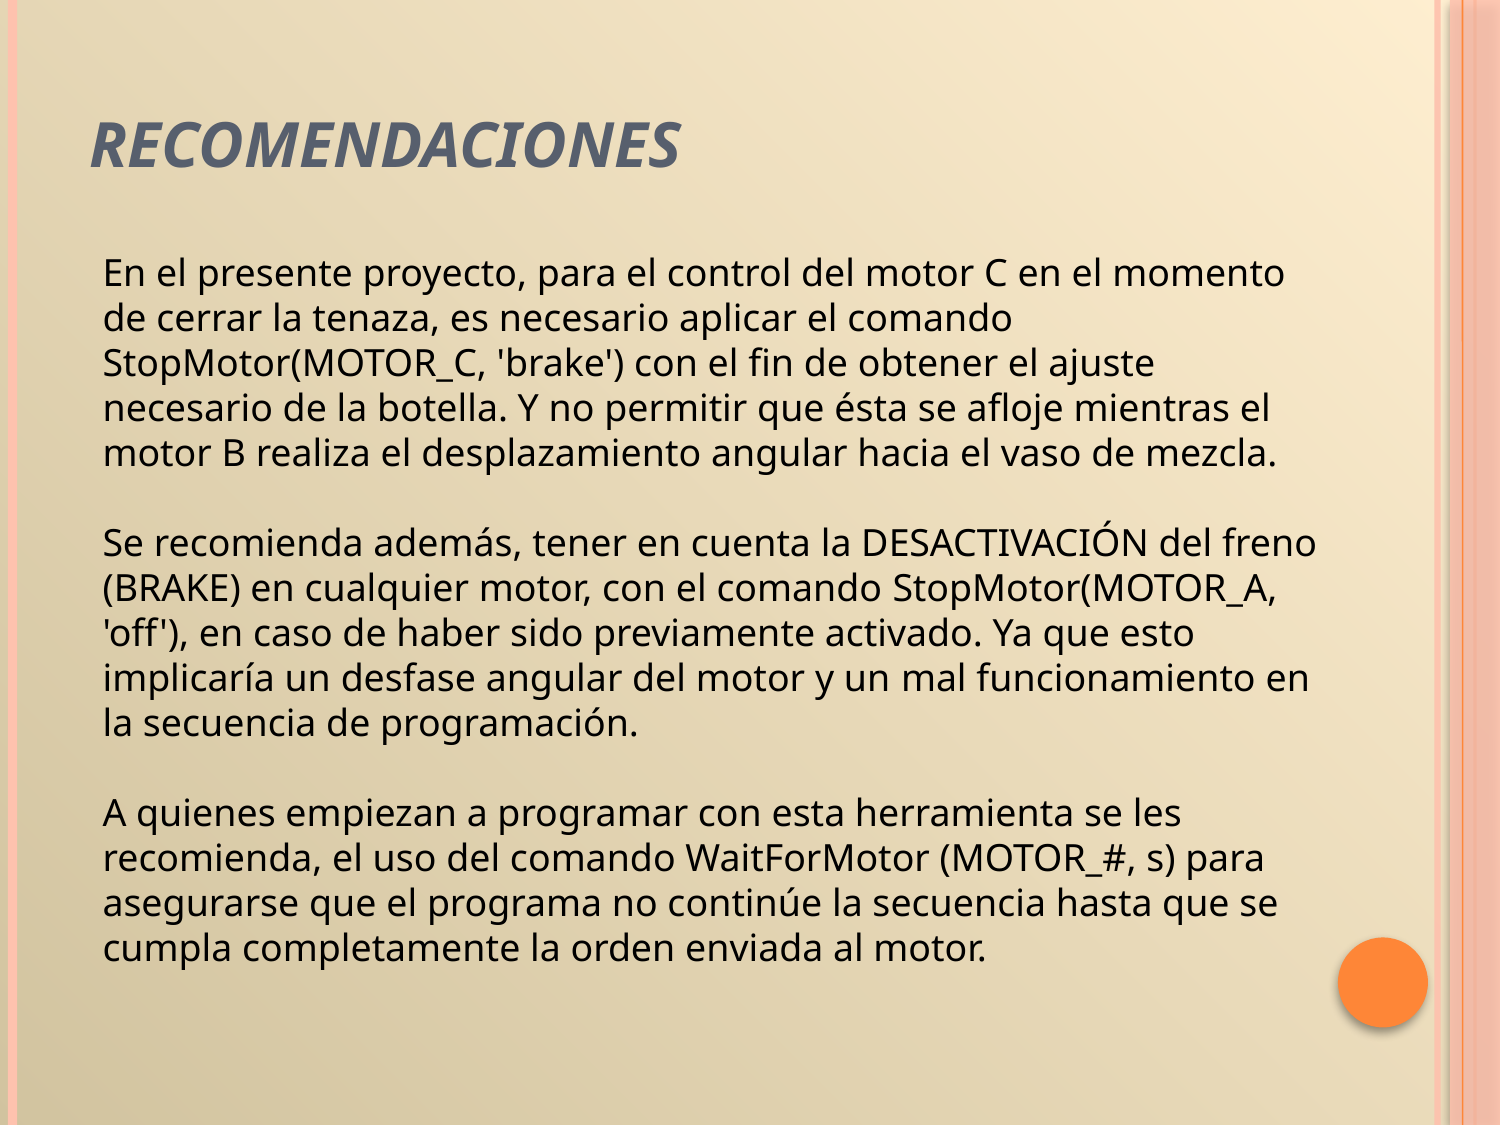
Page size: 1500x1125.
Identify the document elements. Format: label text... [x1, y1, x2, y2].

text_box recomendaciones [75, 45, 1300, 188]
text_box En el presente proyecto, para el control del motor C en el momento de cerrar la tenaza, es necesario aplicar el comando StopMotor(MOTOR_C, 'brake') con el fin de obtener el ajuste necesario de la botella. Y no permitir que ésta se afloje mientras el motor B realiza el desplazamiento angular hacia el vaso de mezcla. Se recomienda además, tener en cuenta la DESACTIVACIÓN del freno (BRAKE) en cualquier motor, con el comando StopMotor(MOTOR_A, 'off'), en caso de haber sido previamente activado. Ya que esto implicaría un desfase angular del motor y un mal funcionamiento en la secuencia de programación. A quienes empiezan a programar con esta herramienta se les recomienda, el uso del comando WaitForMotor (MOTOR_#, s) para asegurarse que el programa no continúe la secuencia hasta que se cumpla completamente la orden enviada al motor. [87, 241, 1338, 977]
